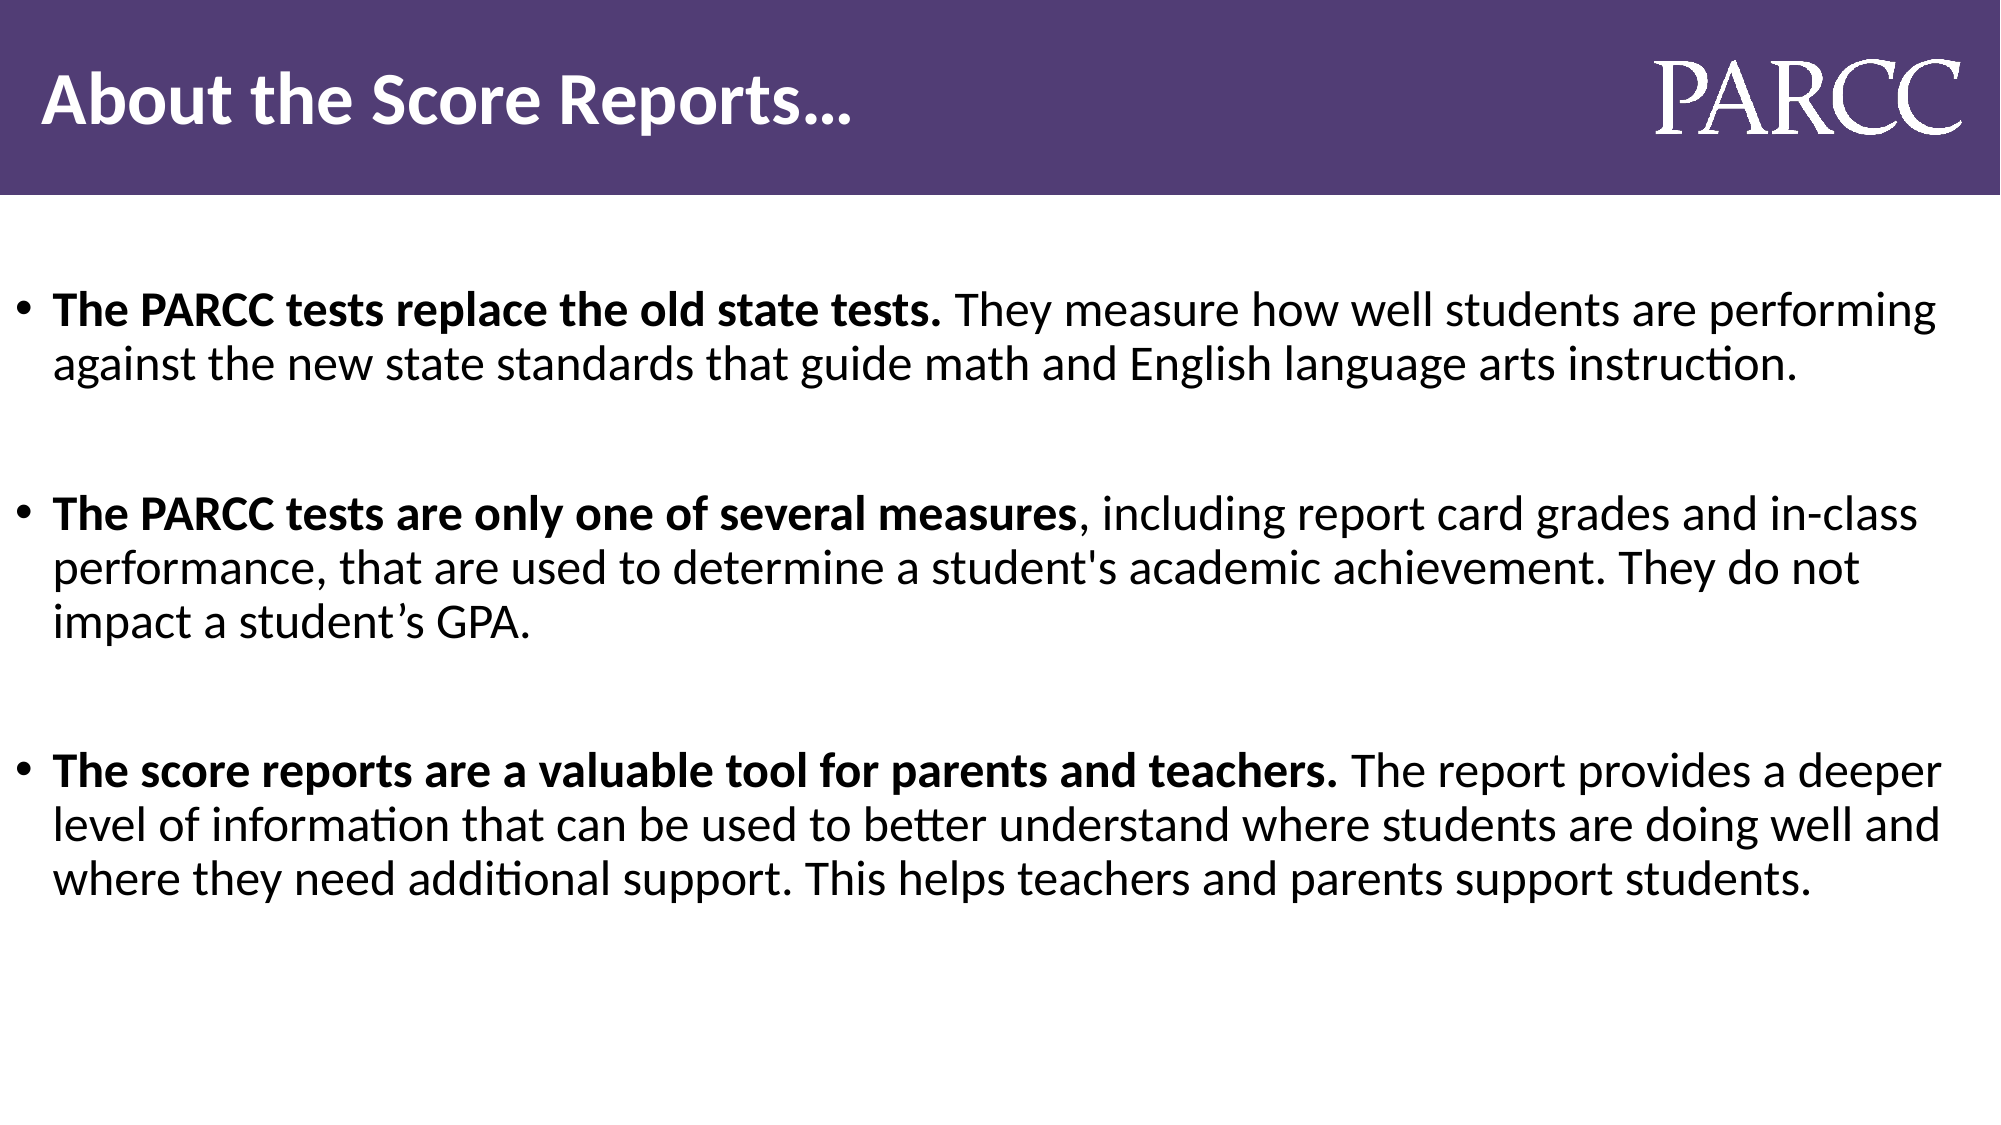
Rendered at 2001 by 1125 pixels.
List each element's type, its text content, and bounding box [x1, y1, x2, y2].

title About the Score Reports… [0, 0, 1600, 195]
picture [1654, 59, 1962, 135]
list The PARCC tests replace the old state tests. They measure how well students are performing against the new state standards that guide math and English language arts instruction. The PARCC tests are only one of several measures, including report card grades and in-class performance, that are used to determine a student's academic achievement. They do not impact a student’s GPA. The score reports are a valuable tool for parents and teachers. The report provides a deeper level of information that can be used to better understand where students are doing well and where they need additional support. This helps teachers and parents support students. [0, 195, 2000, 1125]
